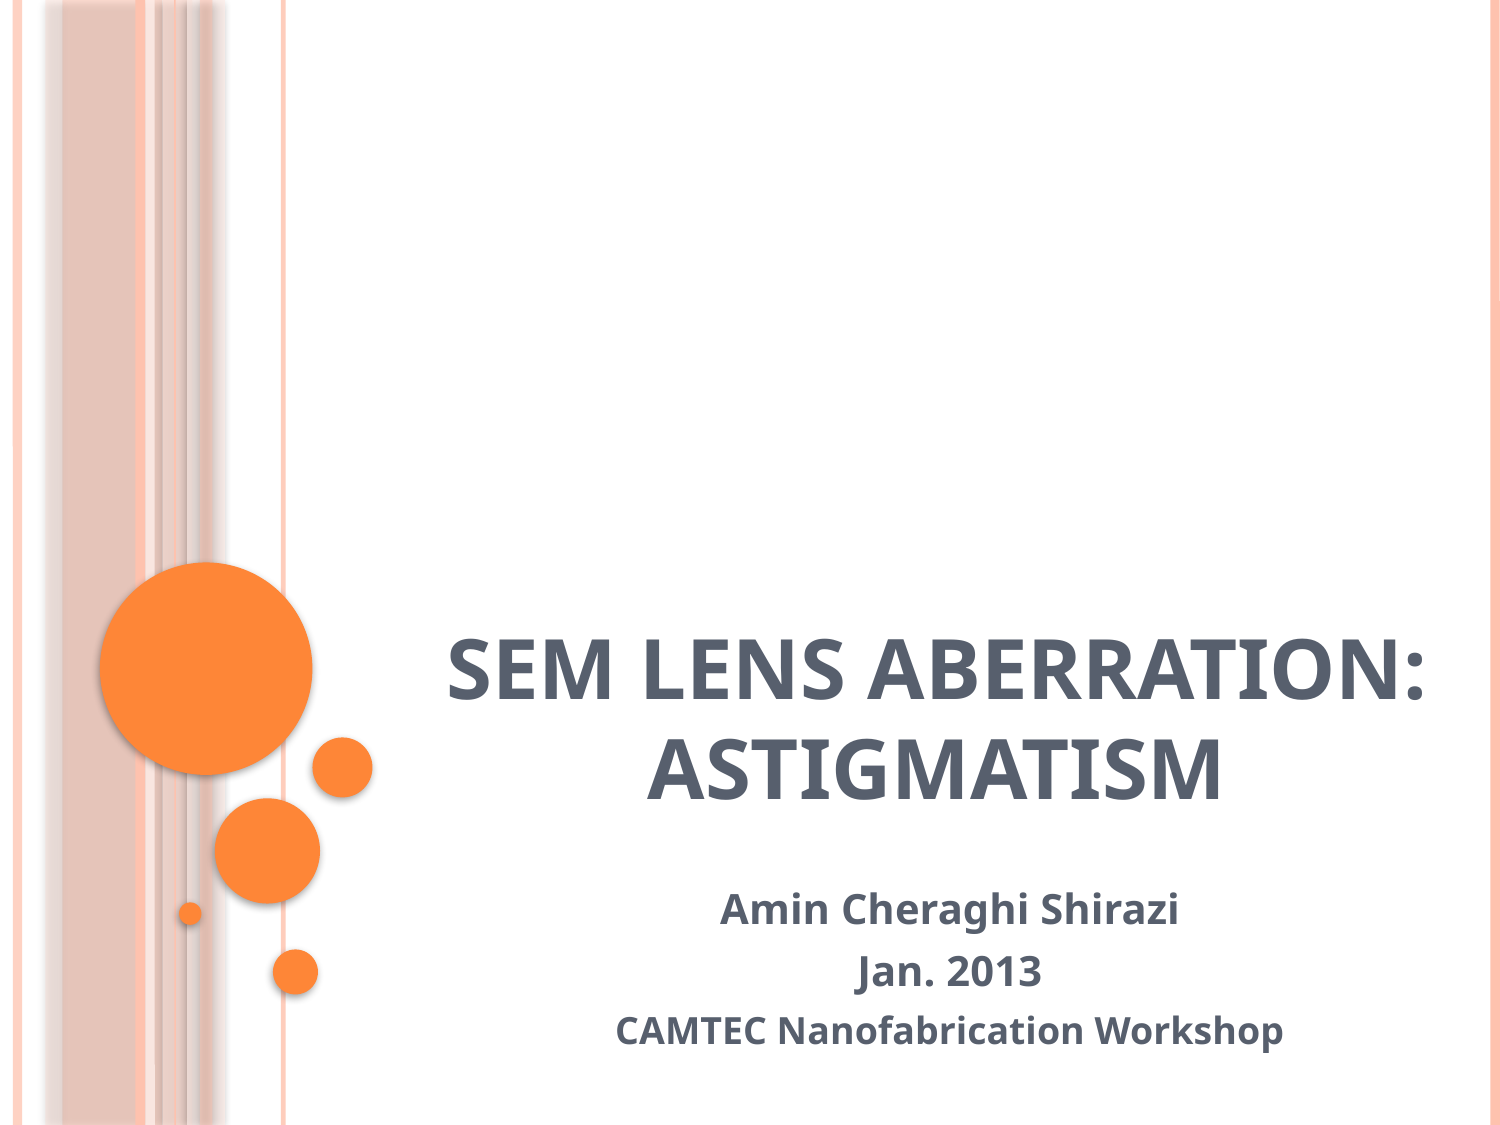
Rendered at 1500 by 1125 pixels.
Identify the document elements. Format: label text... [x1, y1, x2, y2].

subtitle Amin Cheraghi Shirazi Jan. 2013 CAMTEC Nanofabrication Workshop [399, 875, 1500, 1088]
title SEM Lens Aberration: Astigmatism [375, 512, 1500, 824]
